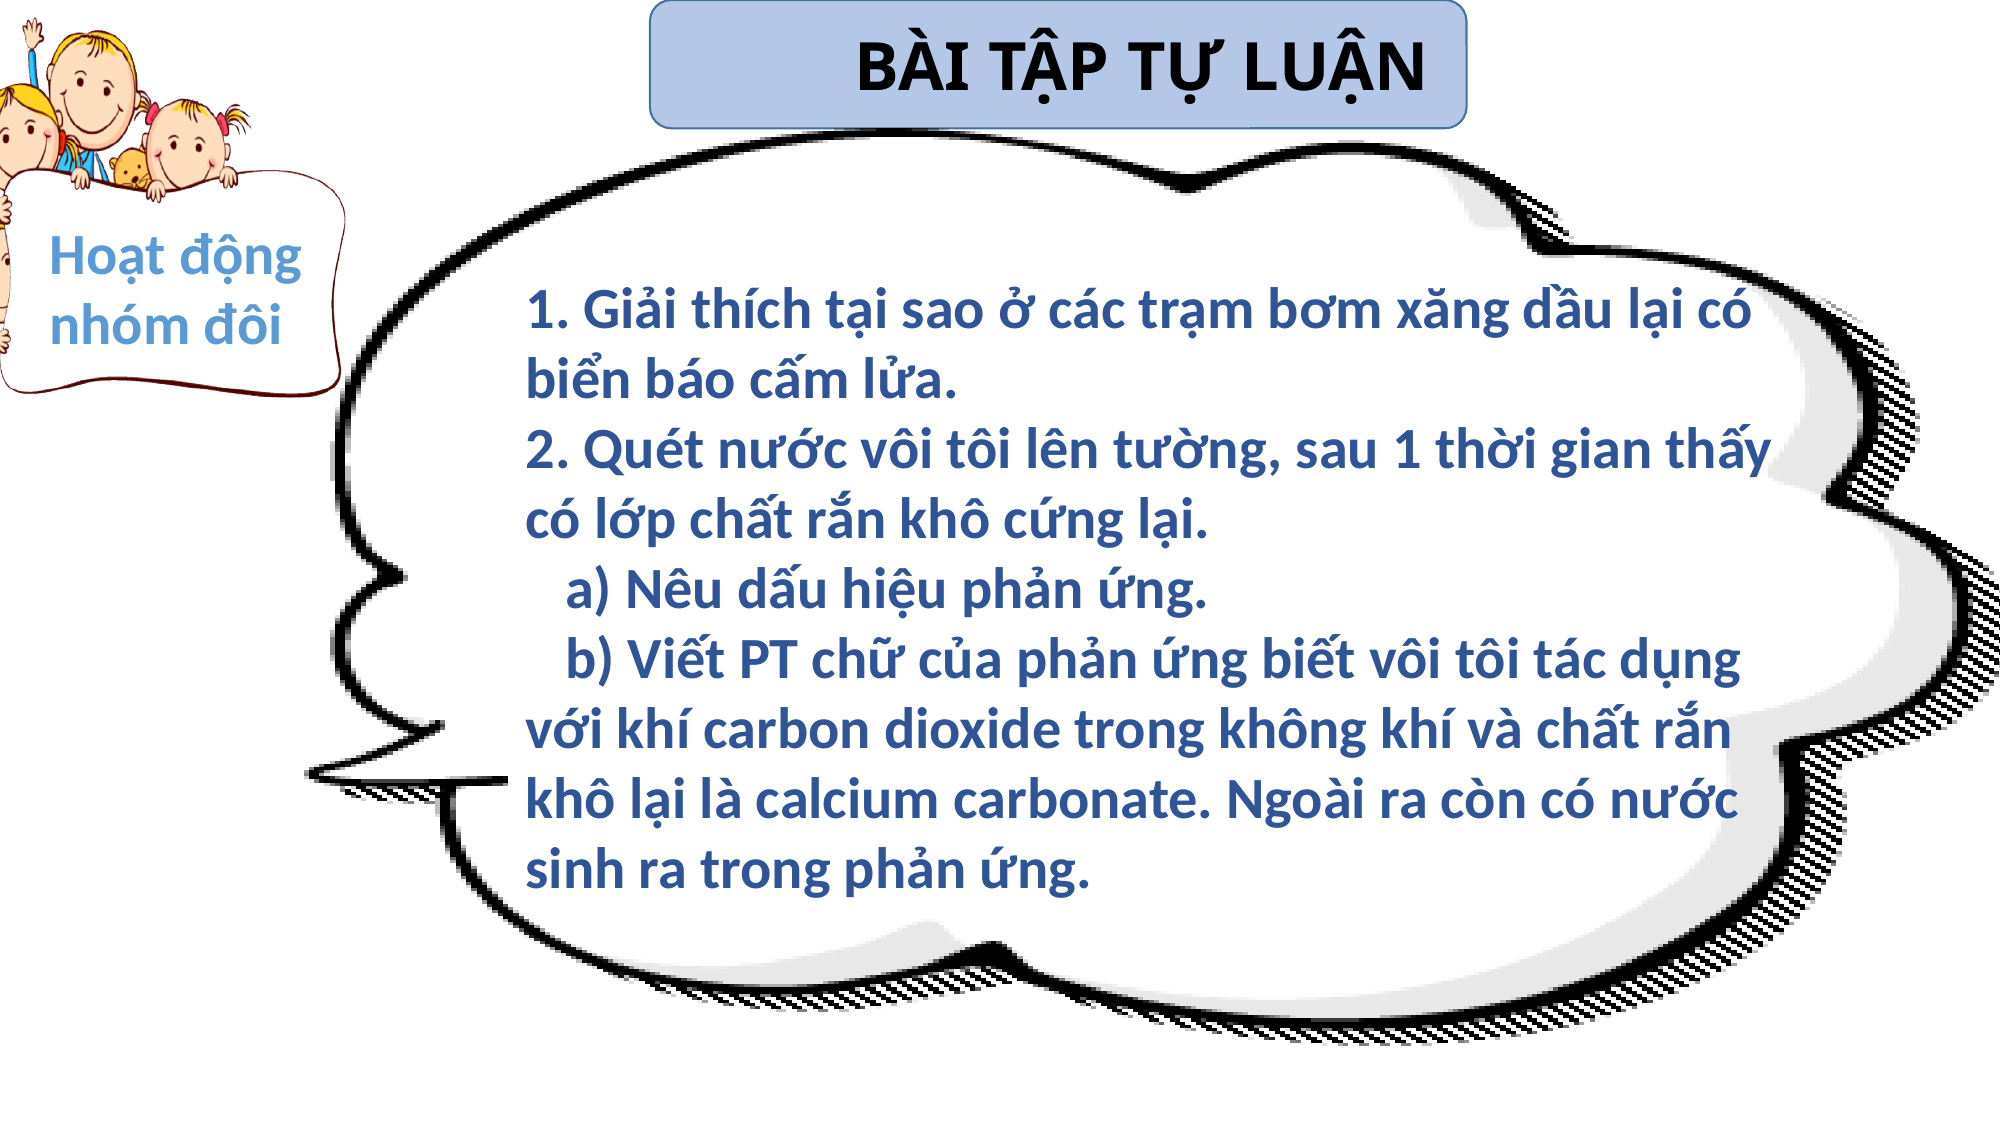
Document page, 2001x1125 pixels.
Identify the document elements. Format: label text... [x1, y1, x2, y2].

text_box [648, 0, 1467, 128]
text_box BÀI TẬP TỰ LUẬN [753, 16, 1529, 112]
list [0, 16, 346, 398]
picture [304, 128, 2000, 1050]
